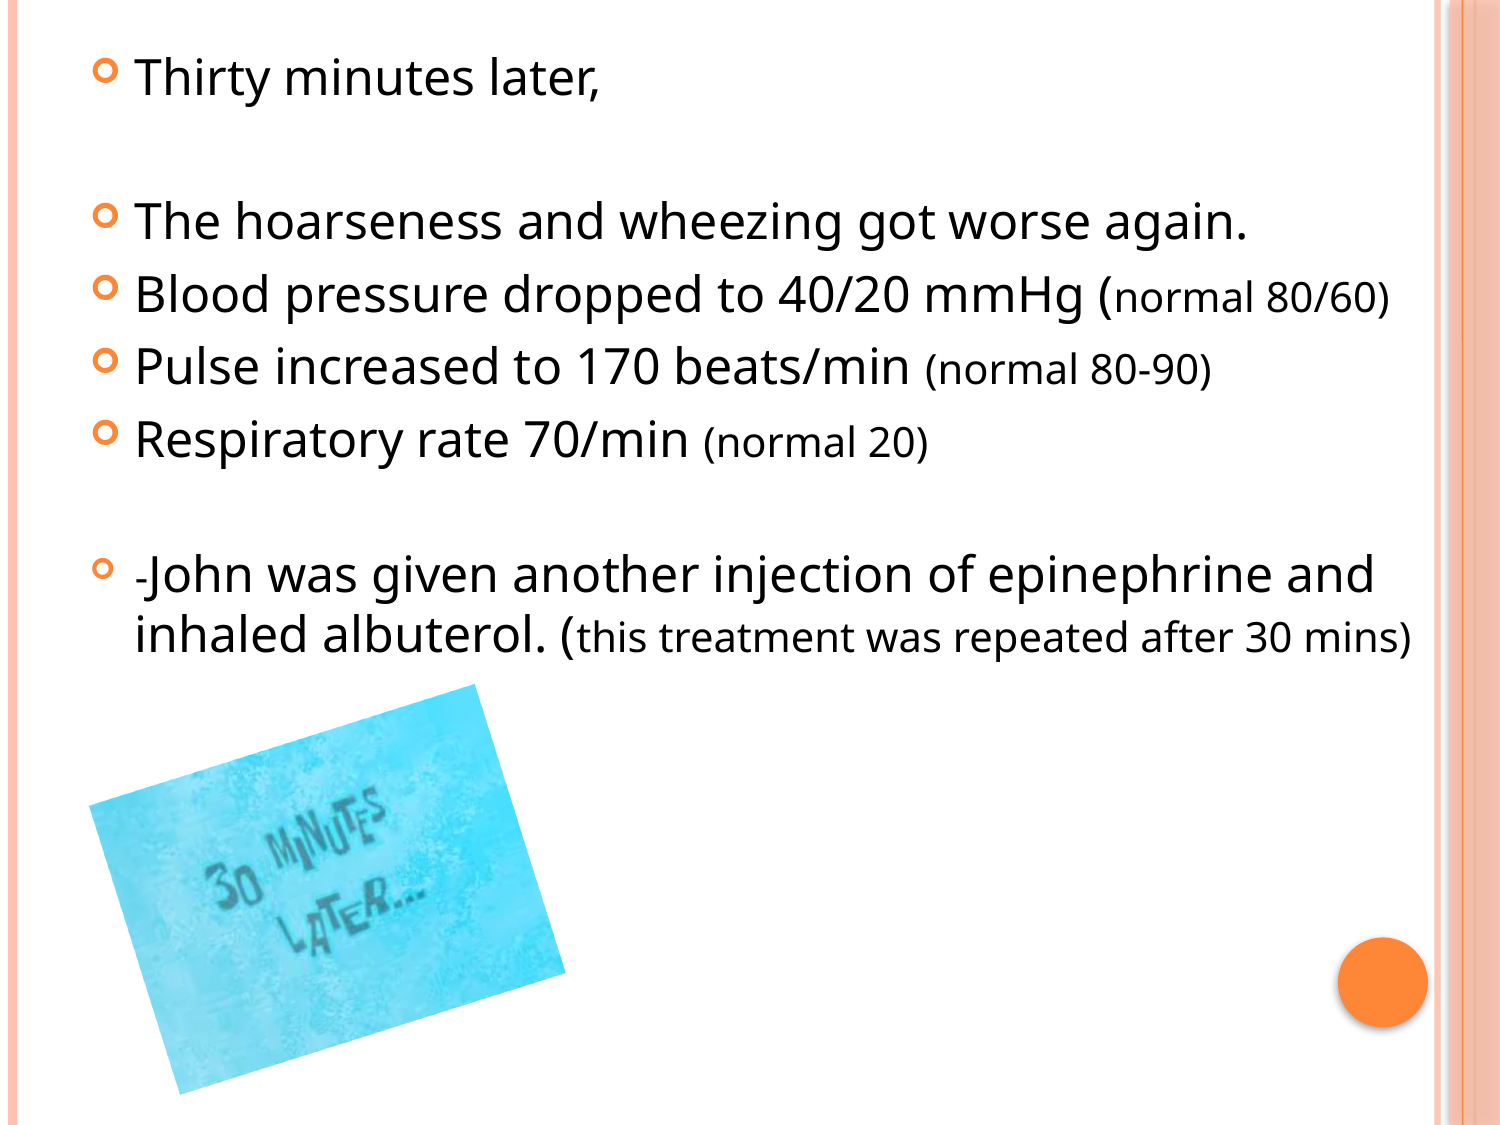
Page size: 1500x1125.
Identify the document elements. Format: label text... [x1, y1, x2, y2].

list Thirty minutes later, The hoarseness and wheezing got worse again. Blood pressure dropped to 40/20 mmHg (normal 80/60) Pulse increased to 170 beats/min (normal 80-90) Respiratory rate 70/min (normal 20) -John was given another injection of epinephrine and inhaled albuterol. (this treatment was repeated after 30 mins) [75, 37, 1438, 1062]
picture [90, 685, 565, 1094]
